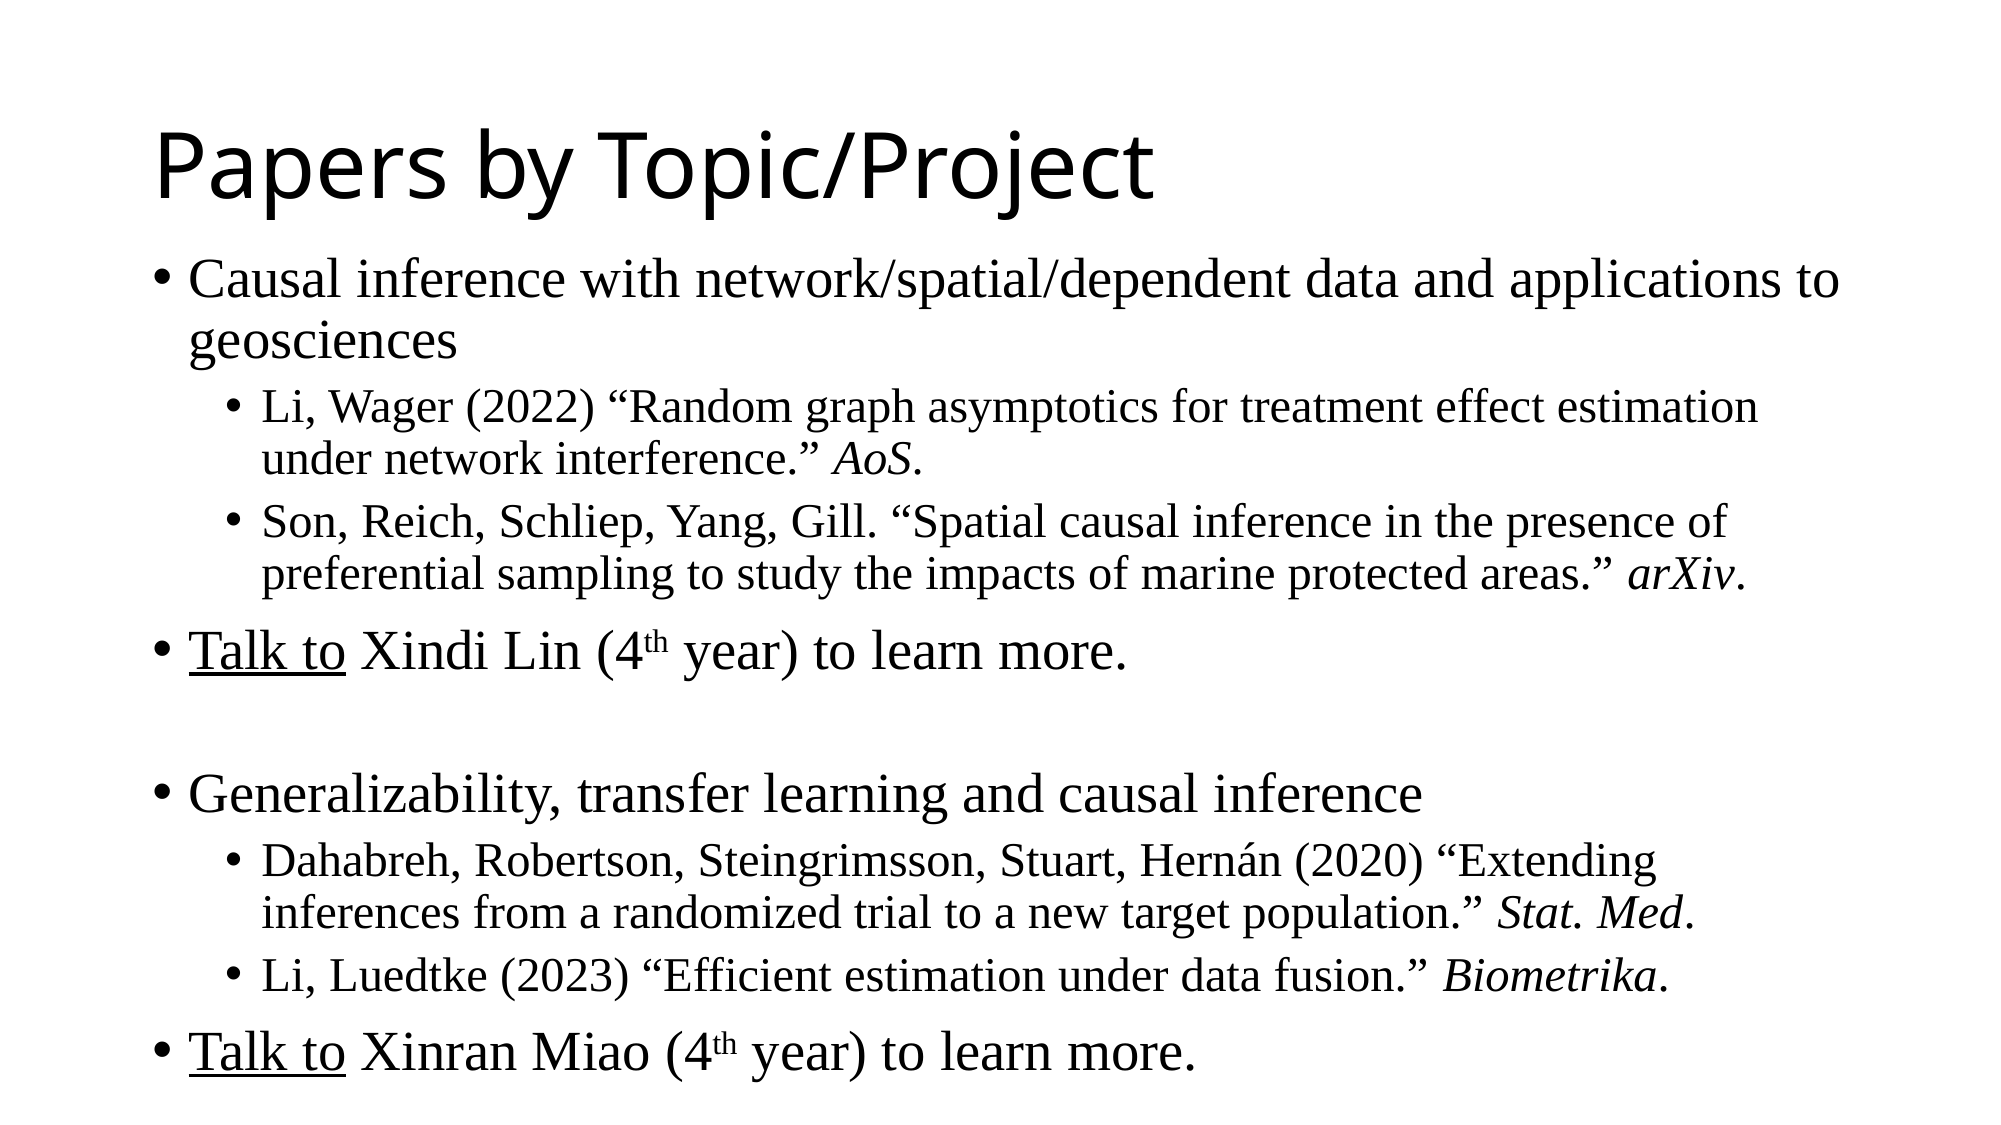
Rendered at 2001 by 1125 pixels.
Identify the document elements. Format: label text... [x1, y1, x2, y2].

title Papers by Topic/Project [137, 59, 1863, 241]
list Causal inference with network/spatial/dependent data and applications to geosciences Li, Wager (2022) “Random graph asymptotics for treatment effect estimation under network interference.” AoS. Son, Reich, Schliep, Yang, Gill. “Spatial causal inference in the presence of preferential sampling to study the impacts of marine protected areas.” arXiv. Talk to Xindi Lin (4th year) to learn more. Generalizability, transfer learning and causal inference Dahabreh, Robertson, Steingrimsson, Stuart, Hernán (2020) “Extending inferences from a randomized trial to a new target population.” Stat. Med. Li, Luedtke (2023) “Efficient estimation under data fusion.” Biometrika. Talk to Xinran Miao (4th year) to learn more. [137, 241, 1863, 1095]
